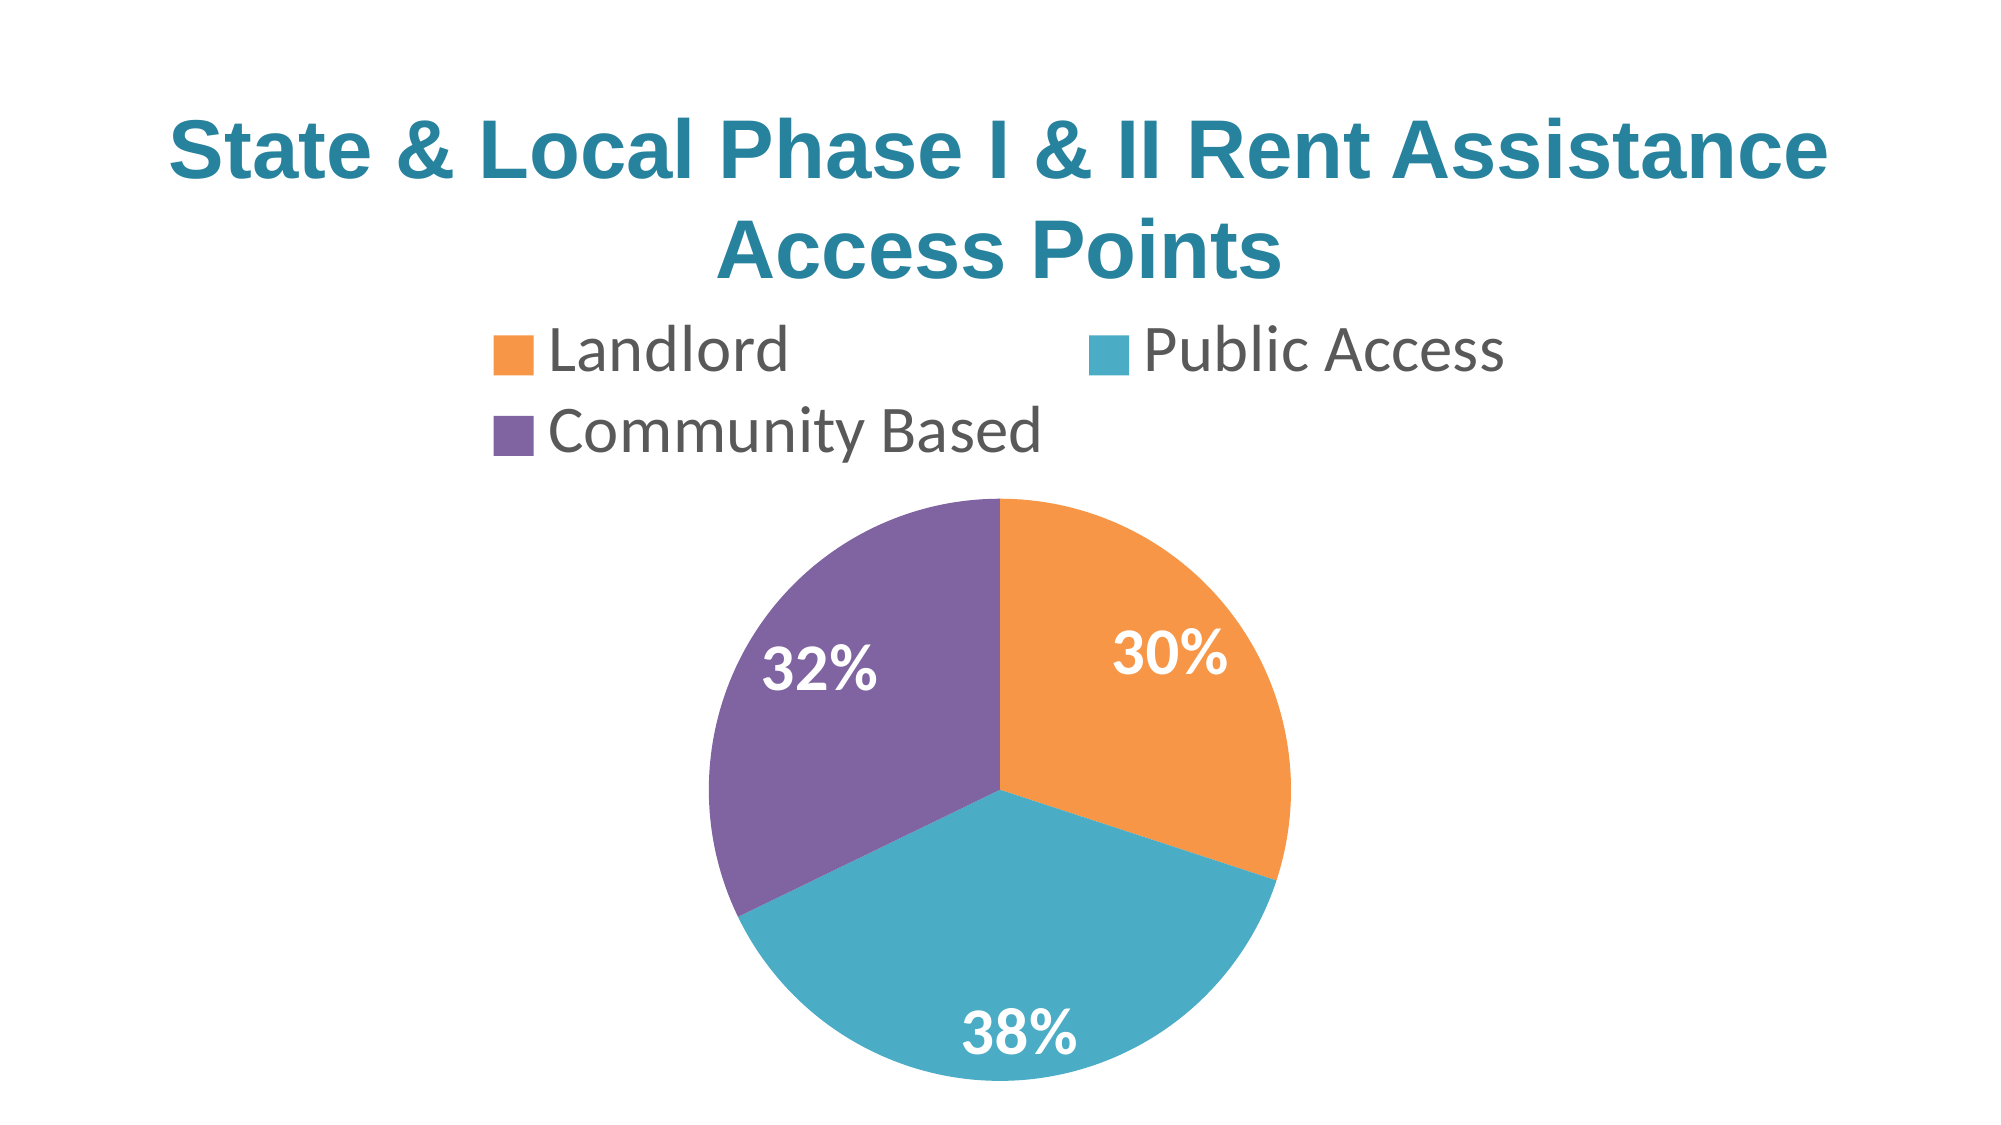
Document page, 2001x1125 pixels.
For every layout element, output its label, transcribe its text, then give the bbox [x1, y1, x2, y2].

chart [230, 297, 1770, 1098]
title State & Local Phase I & II Rent Assistance Access Points [112, 95, 1888, 298]
